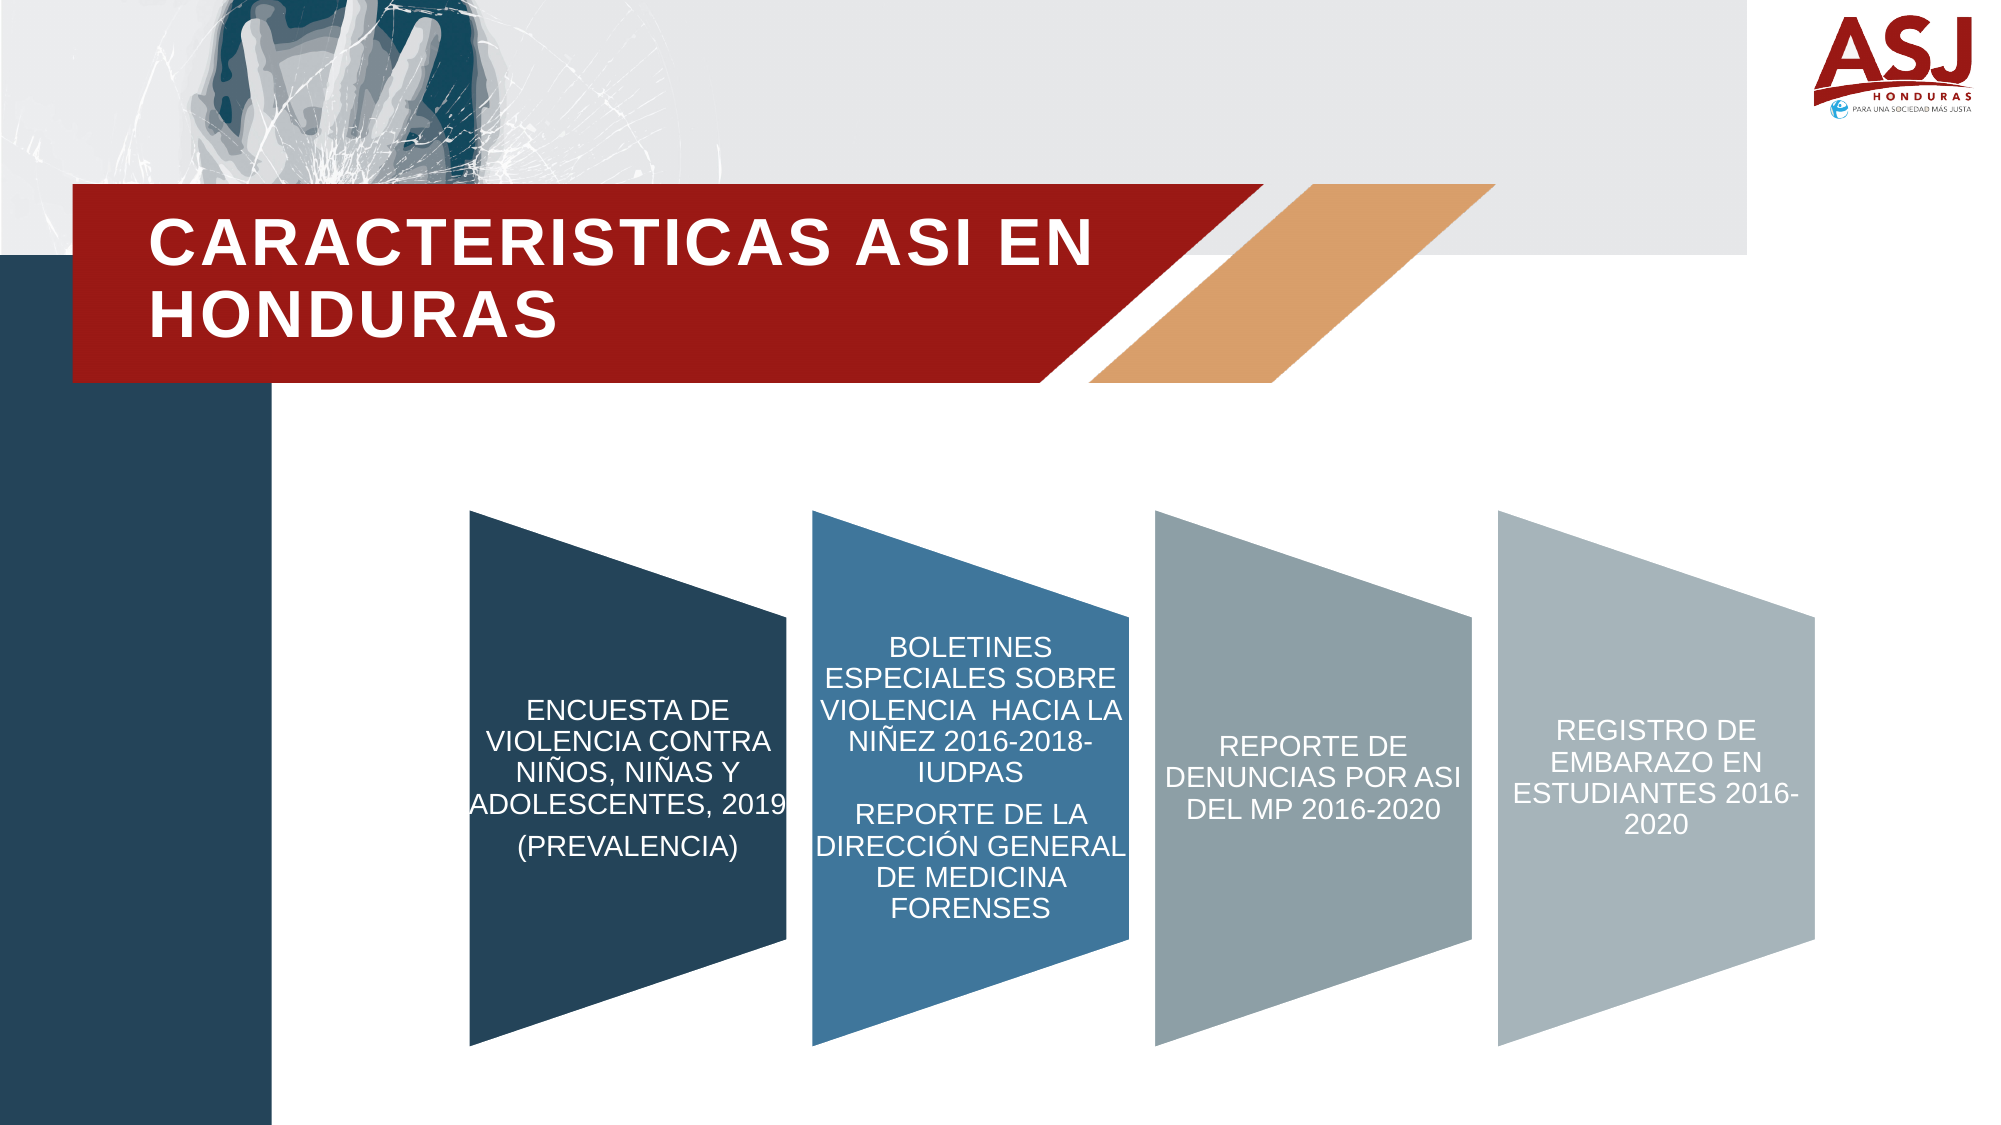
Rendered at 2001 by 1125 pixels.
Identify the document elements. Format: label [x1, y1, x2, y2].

text_box [0, 255, 273, 1125]
text_box [468, 508, 1817, 1048]
picture [1781, 0, 2000, 153]
picture [0, 0, 1747, 383]
